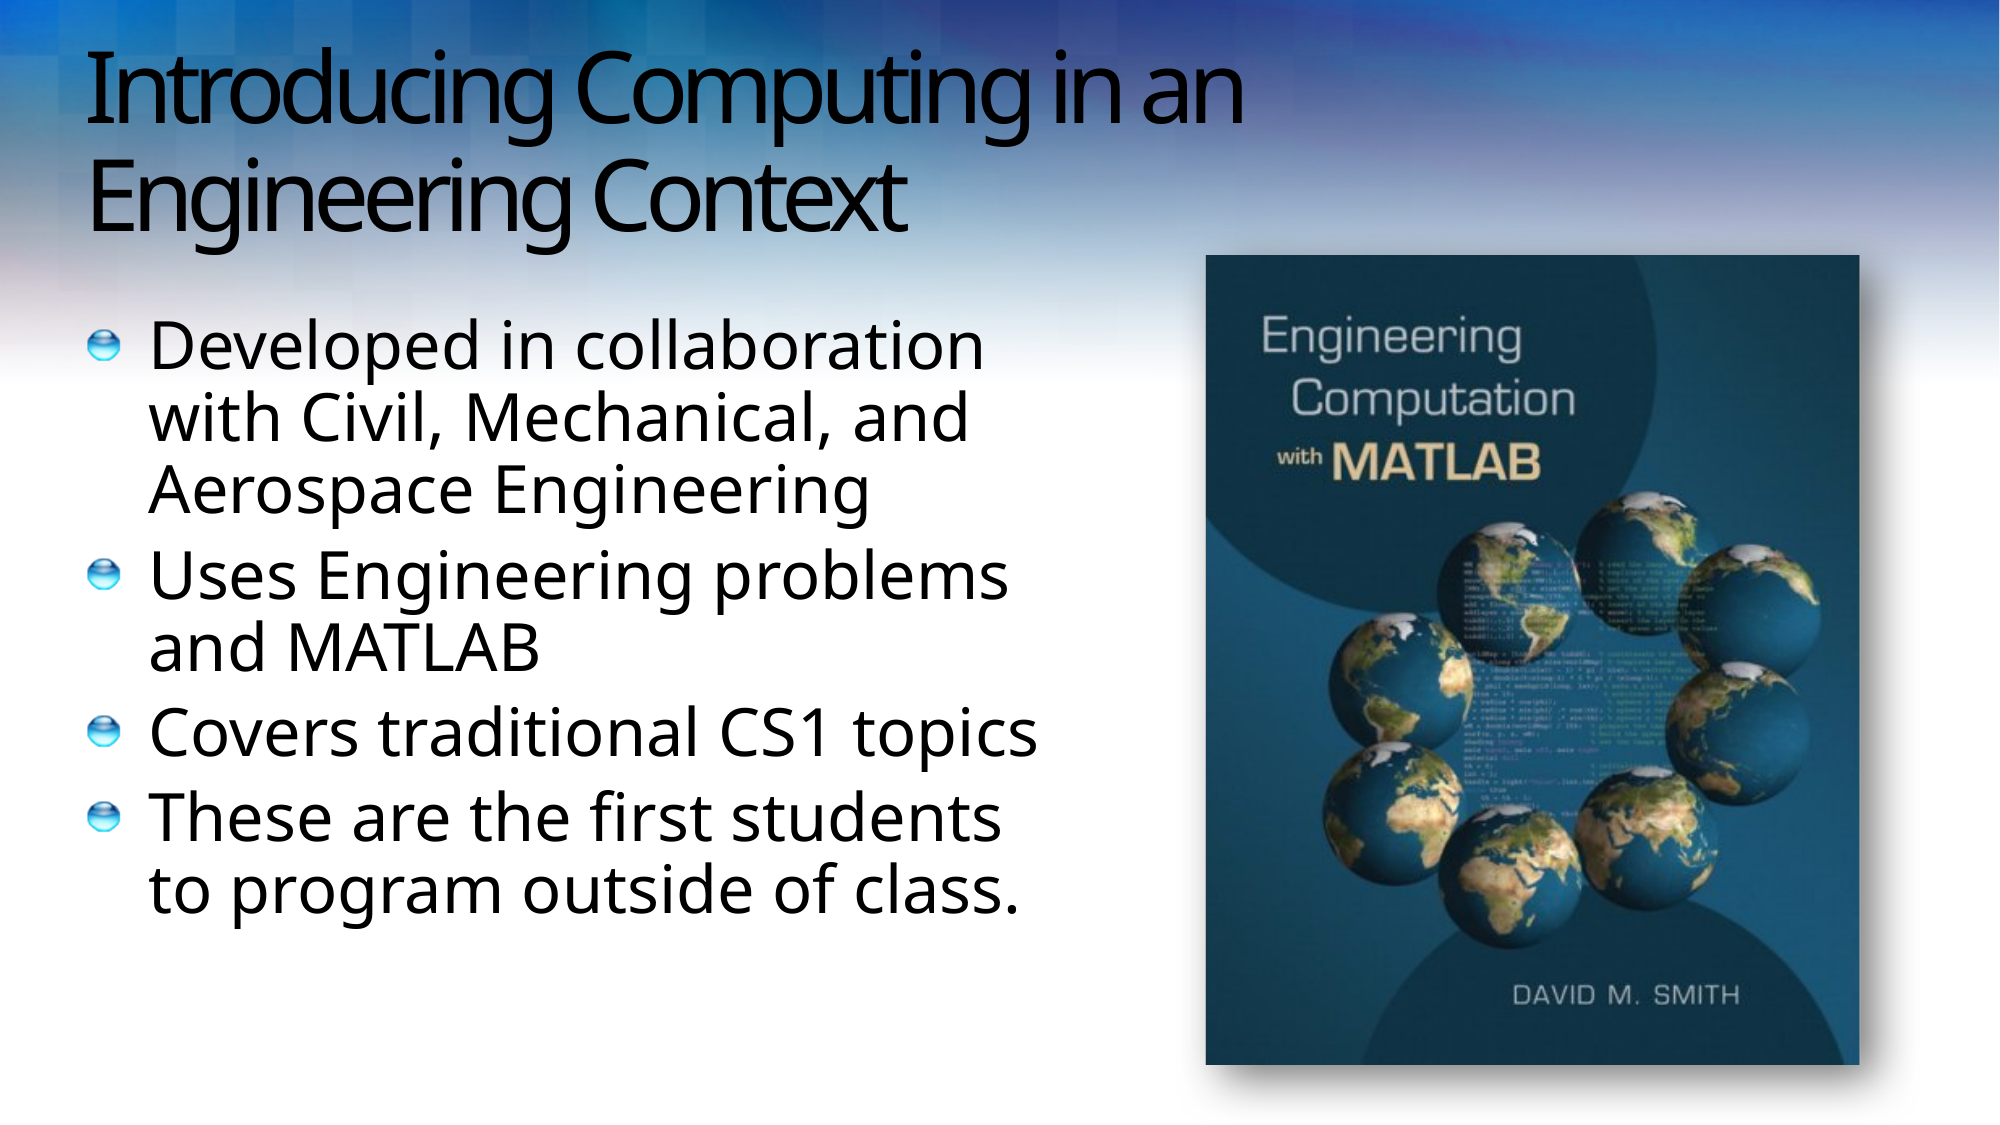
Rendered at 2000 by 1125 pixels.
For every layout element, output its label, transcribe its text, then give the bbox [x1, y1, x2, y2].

list Developed in collaboration with Civil, Mechanical, and Aerospace Engineering Uses Engineering problems and MATLAB Covers traditional CS1 topics These are the first students to program outside of class. [83, 312, 1078, 943]
picture [0, 0, 2000, 1125]
title Introducing Computing in an Engineering Context [84, 37, 1917, 256]
